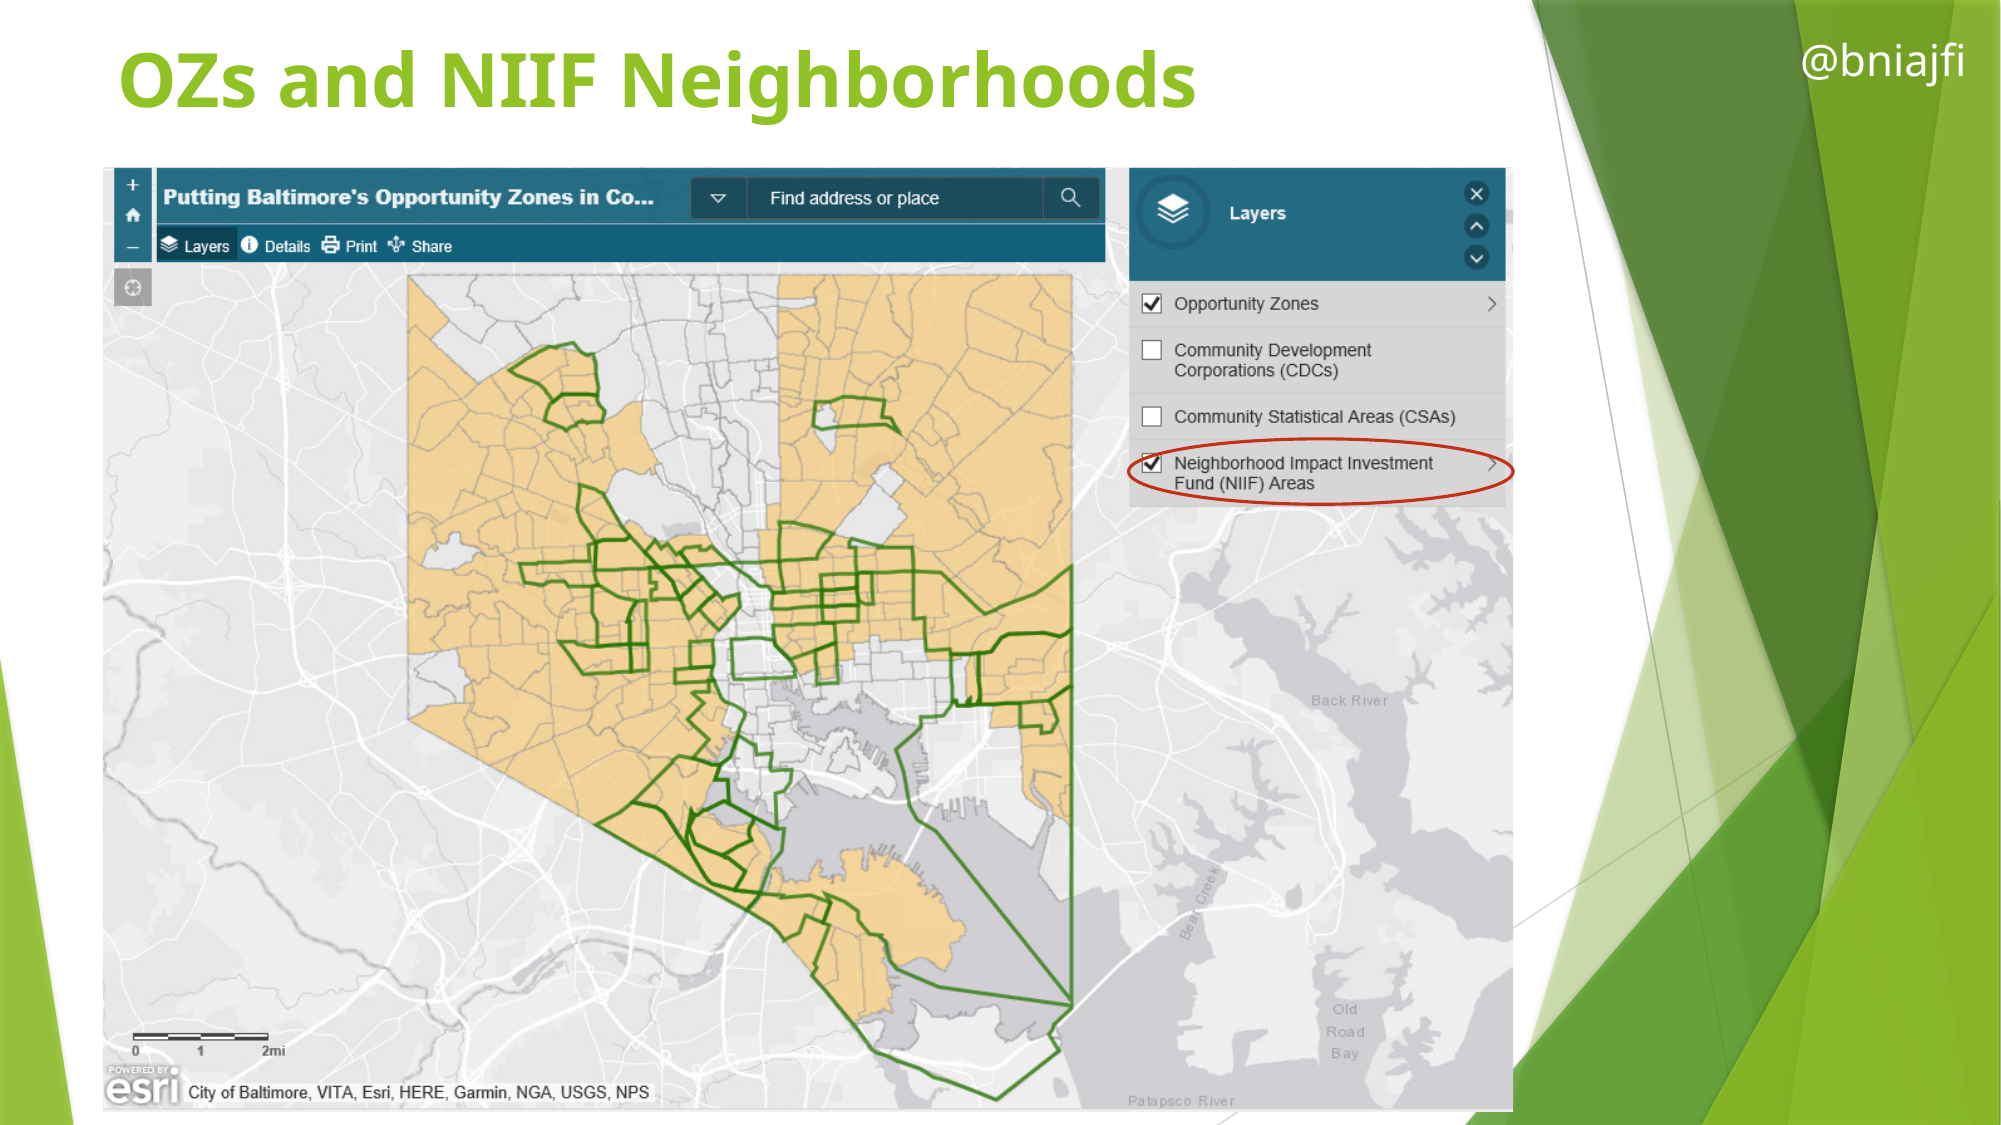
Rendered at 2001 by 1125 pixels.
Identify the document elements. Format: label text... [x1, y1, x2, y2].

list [102, 166, 1514, 1112]
title OZs and NIIF Neighborhoods [102, 25, 1514, 158]
text_box @bniajfi [1785, 25, 1982, 146]
